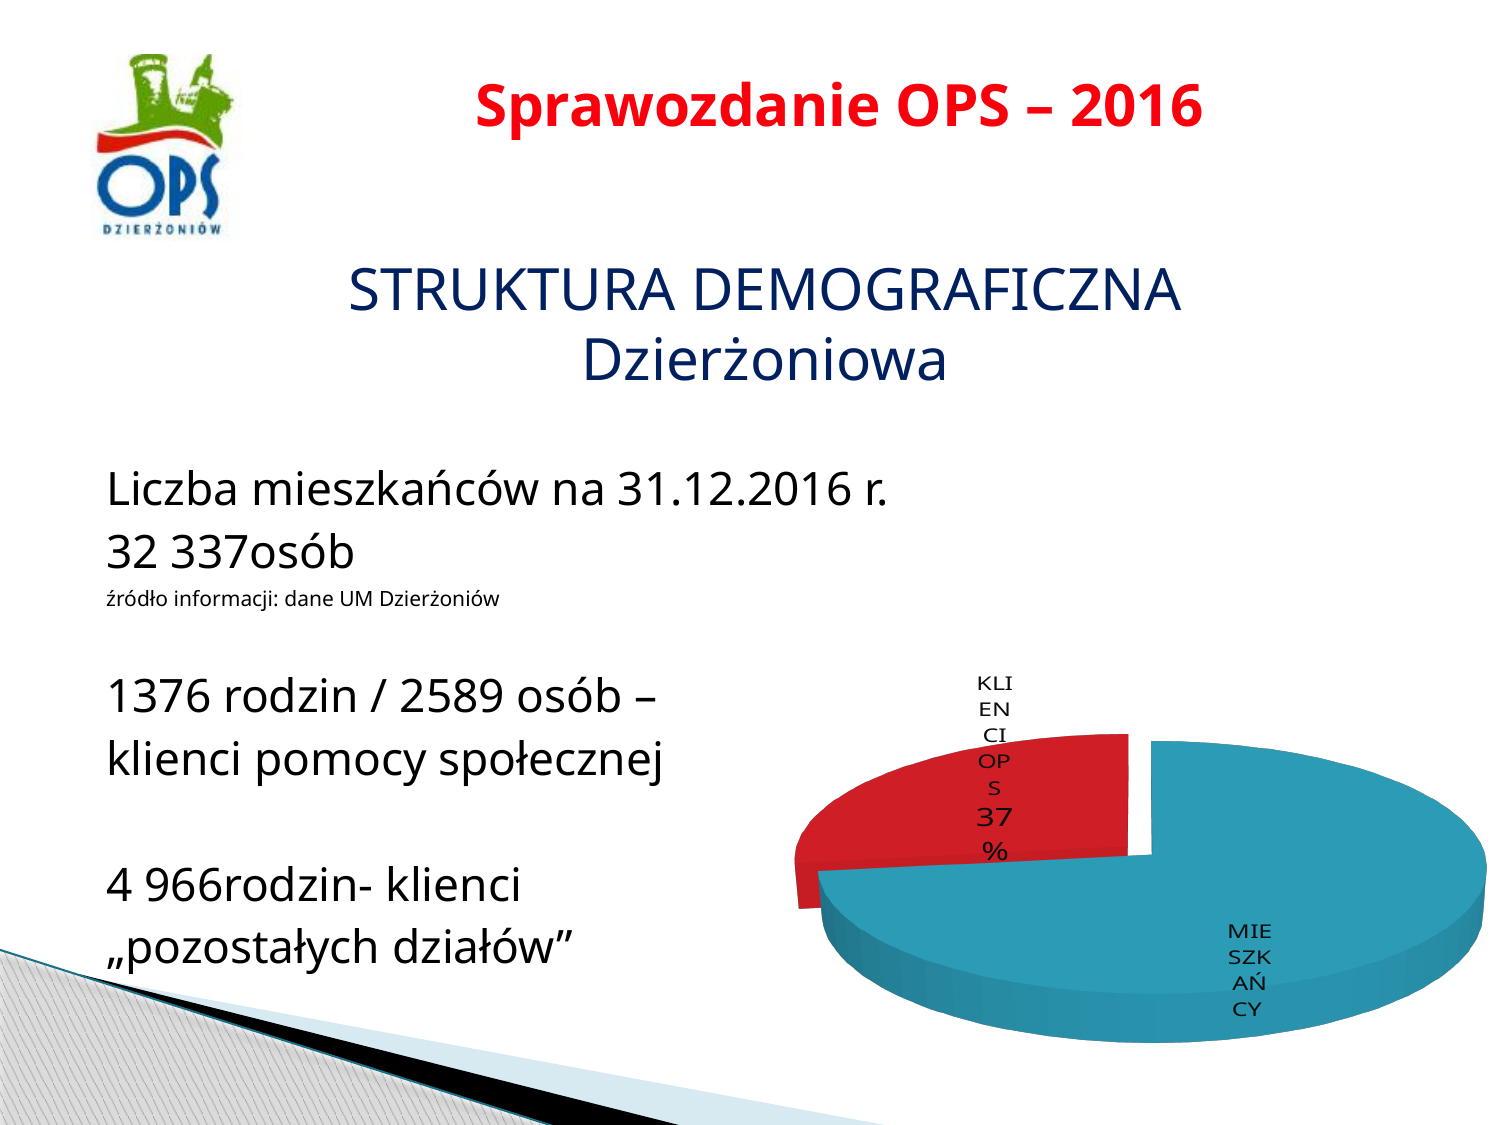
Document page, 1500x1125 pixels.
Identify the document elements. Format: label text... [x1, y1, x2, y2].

picture [88, 54, 249, 241]
list Liczba mieszkańców na 31.12.2016 r. 32 337osób źródło informacji: dane UM Dzierżoniów 1376 rodzin / 2589 osób – klienci pomocy społecznej 4 966rodzin- klienci „pozostałych działów” [75, 243, 1425, 986]
chart [749, 550, 1500, 1096]
title Sprawozdanie OPS – 2016 [253, 45, 1425, 232]
text_box STRUKTURA DEMOGRAFICZNA Dzierżoniowa [168, 245, 1363, 400]
